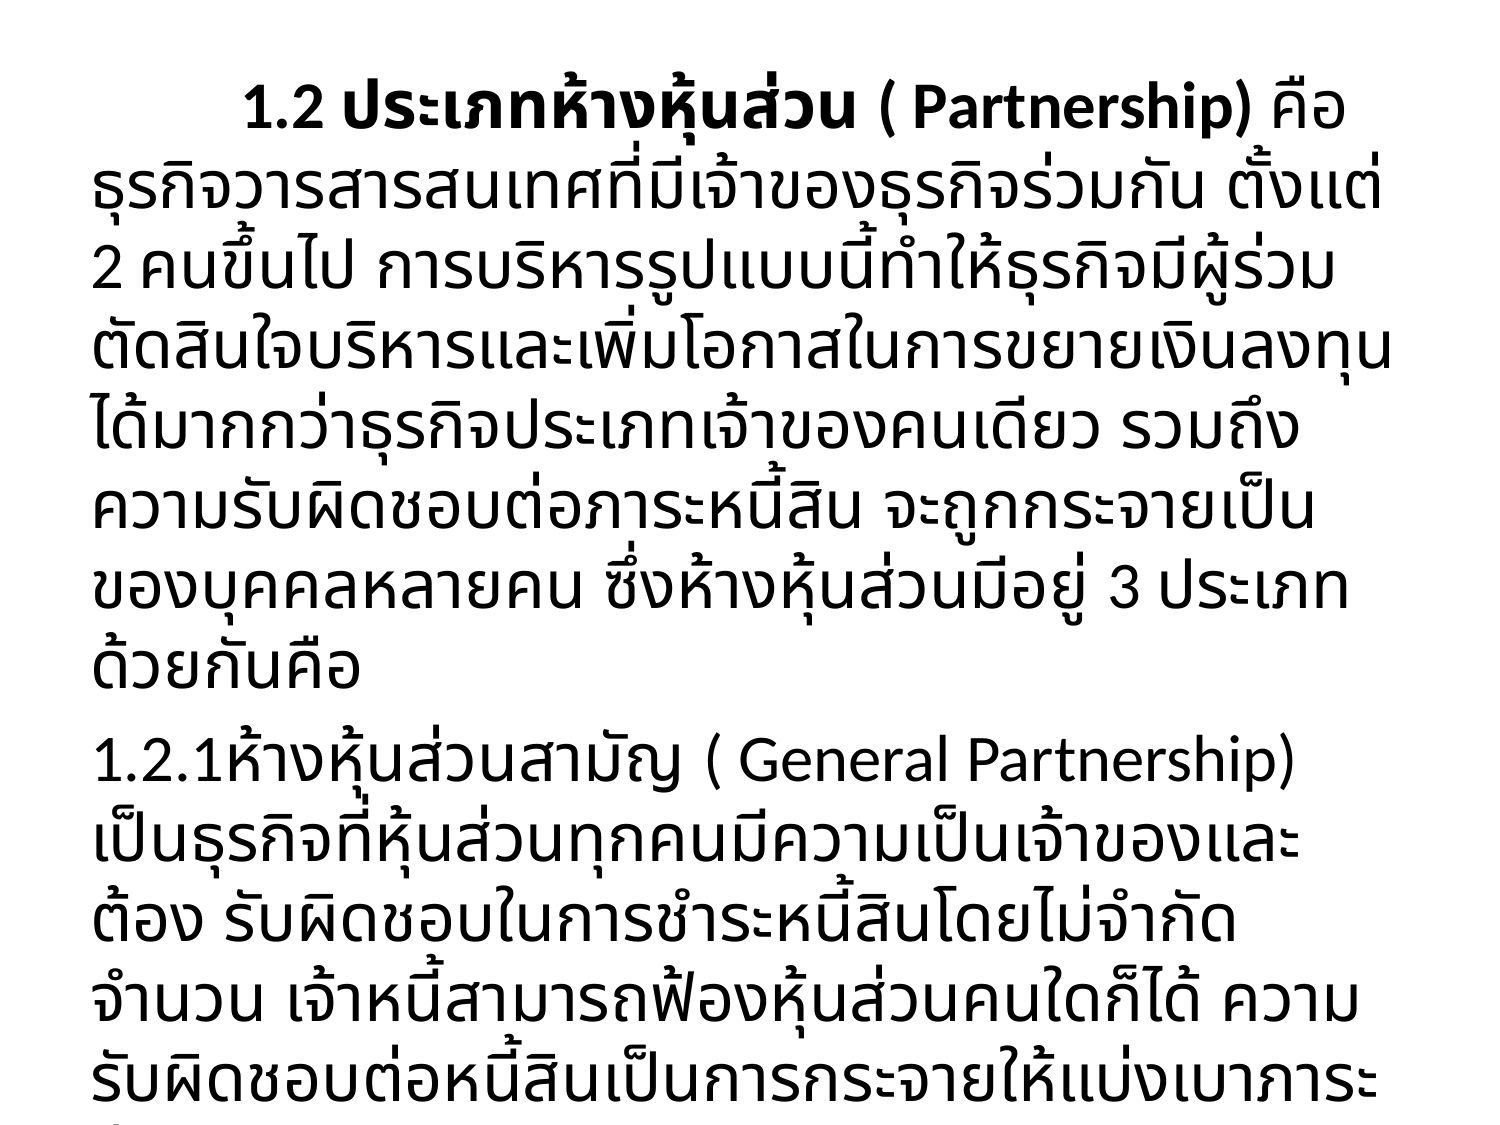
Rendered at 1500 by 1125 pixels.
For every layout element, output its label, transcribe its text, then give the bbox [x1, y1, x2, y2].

list 1.2 ประเภทห้างหุ้นส่วน ( Partnership) คือ ธุรกิจวารสารสนเทศที่มีเจ้าของธุรกิจร่วมกัน ตั้งแต่ 2 คนขึ้นไป การบริหารรูปแบบนี้ทำให้ธุรกิจมีผู้ร่วมตัดสินใจบริหารและเพิ่มโอกาสในการขยายเงินลงทุนได้มากกว่าธุรกิจประเภทเจ้าของคนเดียว รวมถึงความรับผิดชอบต่อภาระหนี้สิน จะถูกกระจายเป็นของบุคคลหลายคน ซึ่งห้างหุ้นส่วนมีอยู่ 3 ประเภทด้วยกันคือ 1.2.1ห้างหุ้นส่วนสามัญ ( General Partnership) เป็นธุรกิจที่หุ้นส่วนทุกคนมีความเป็นเจ้าของและต้อง รับผิดชอบในการชำระหนี้สินโดยไม่จำกัดจำนวน เจ้าหนี้สามารถฟ้องหุ้นส่วนคนใดก็ได้ ความรับผิดชอบต่อหนี้สินเป็นการกระจายให้แบ่งเบาภาระร่วมกัน [75, 54, 1425, 1047]
